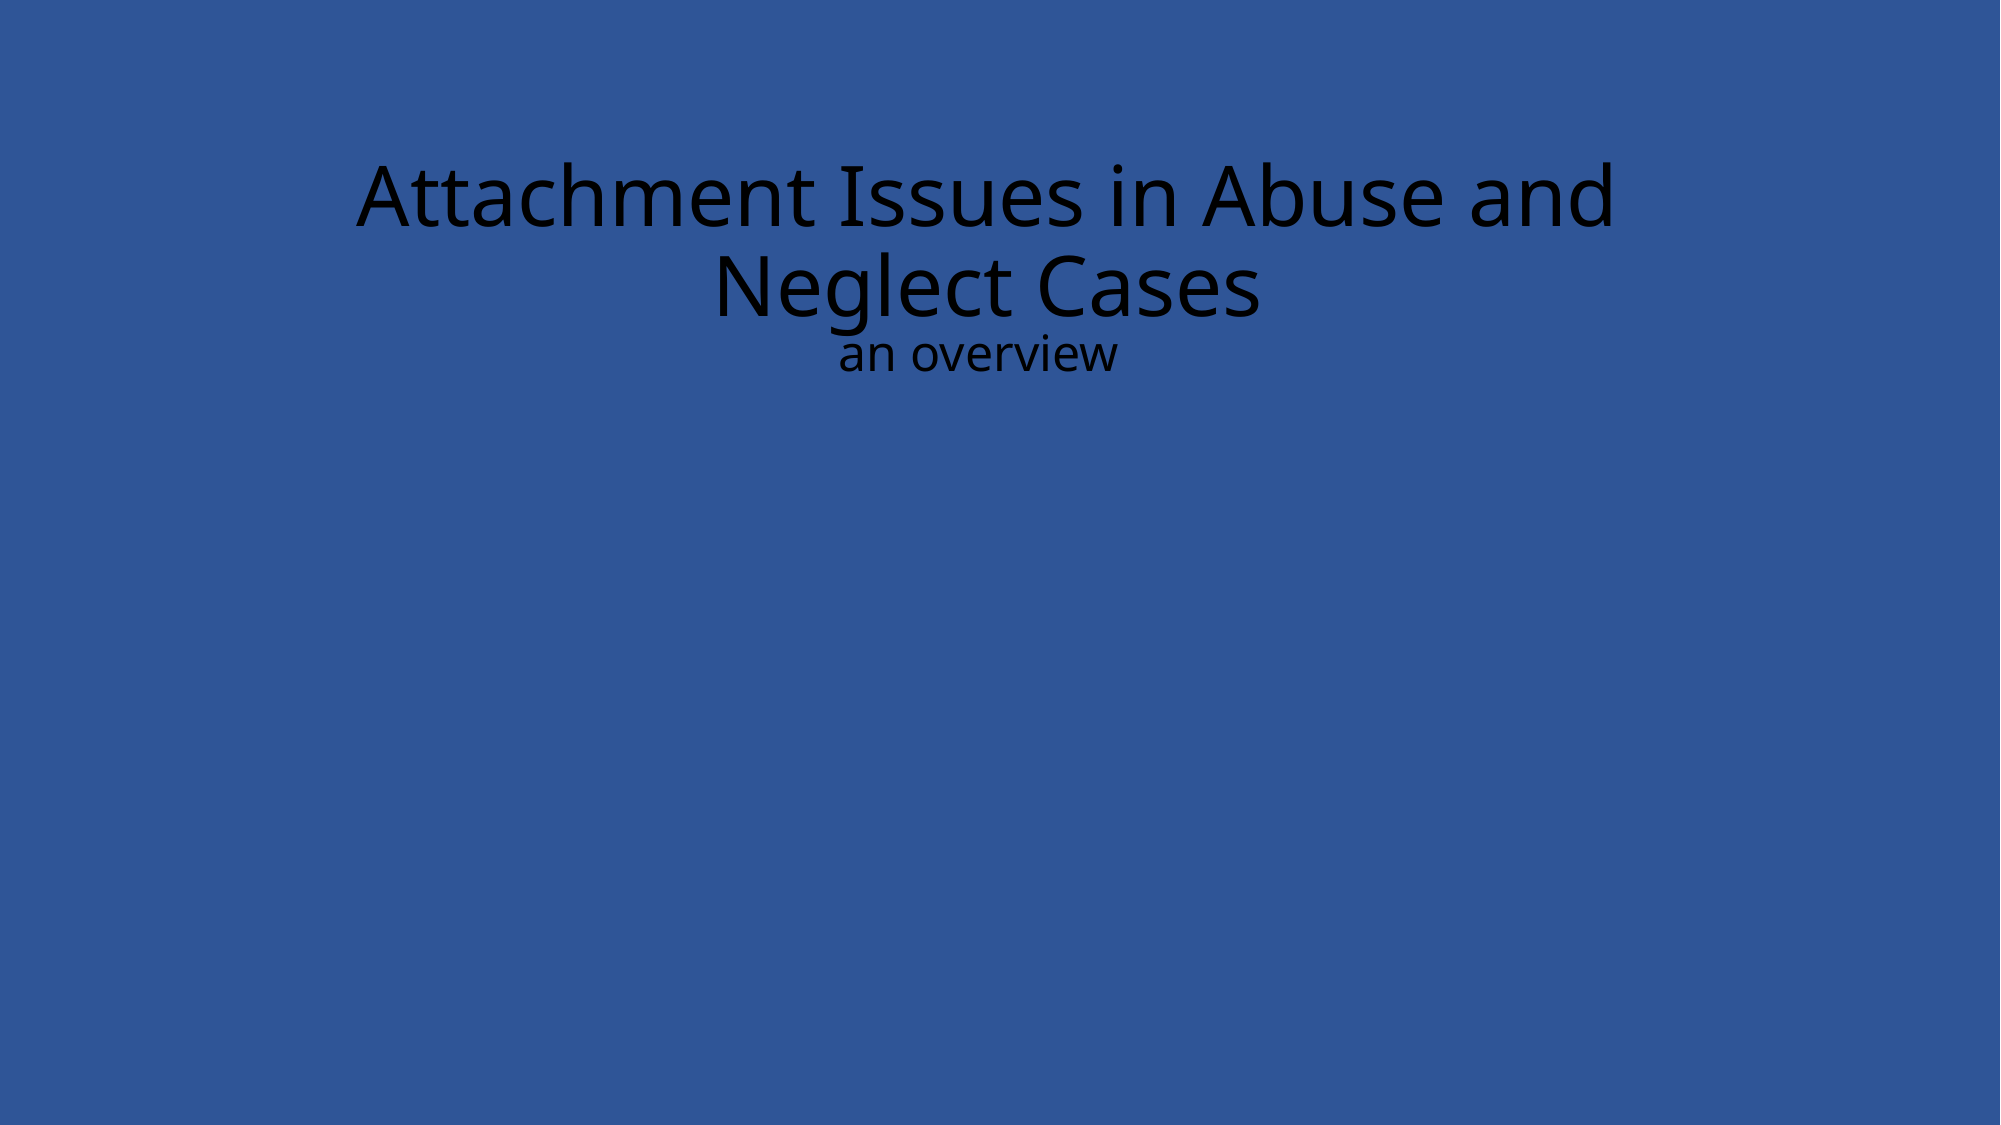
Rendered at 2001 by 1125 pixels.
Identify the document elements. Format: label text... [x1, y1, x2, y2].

subtitle an overview [229, 320, 1729, 593]
title Attachment Issues in Abuse and Neglect Cases [237, 144, 1738, 342]
